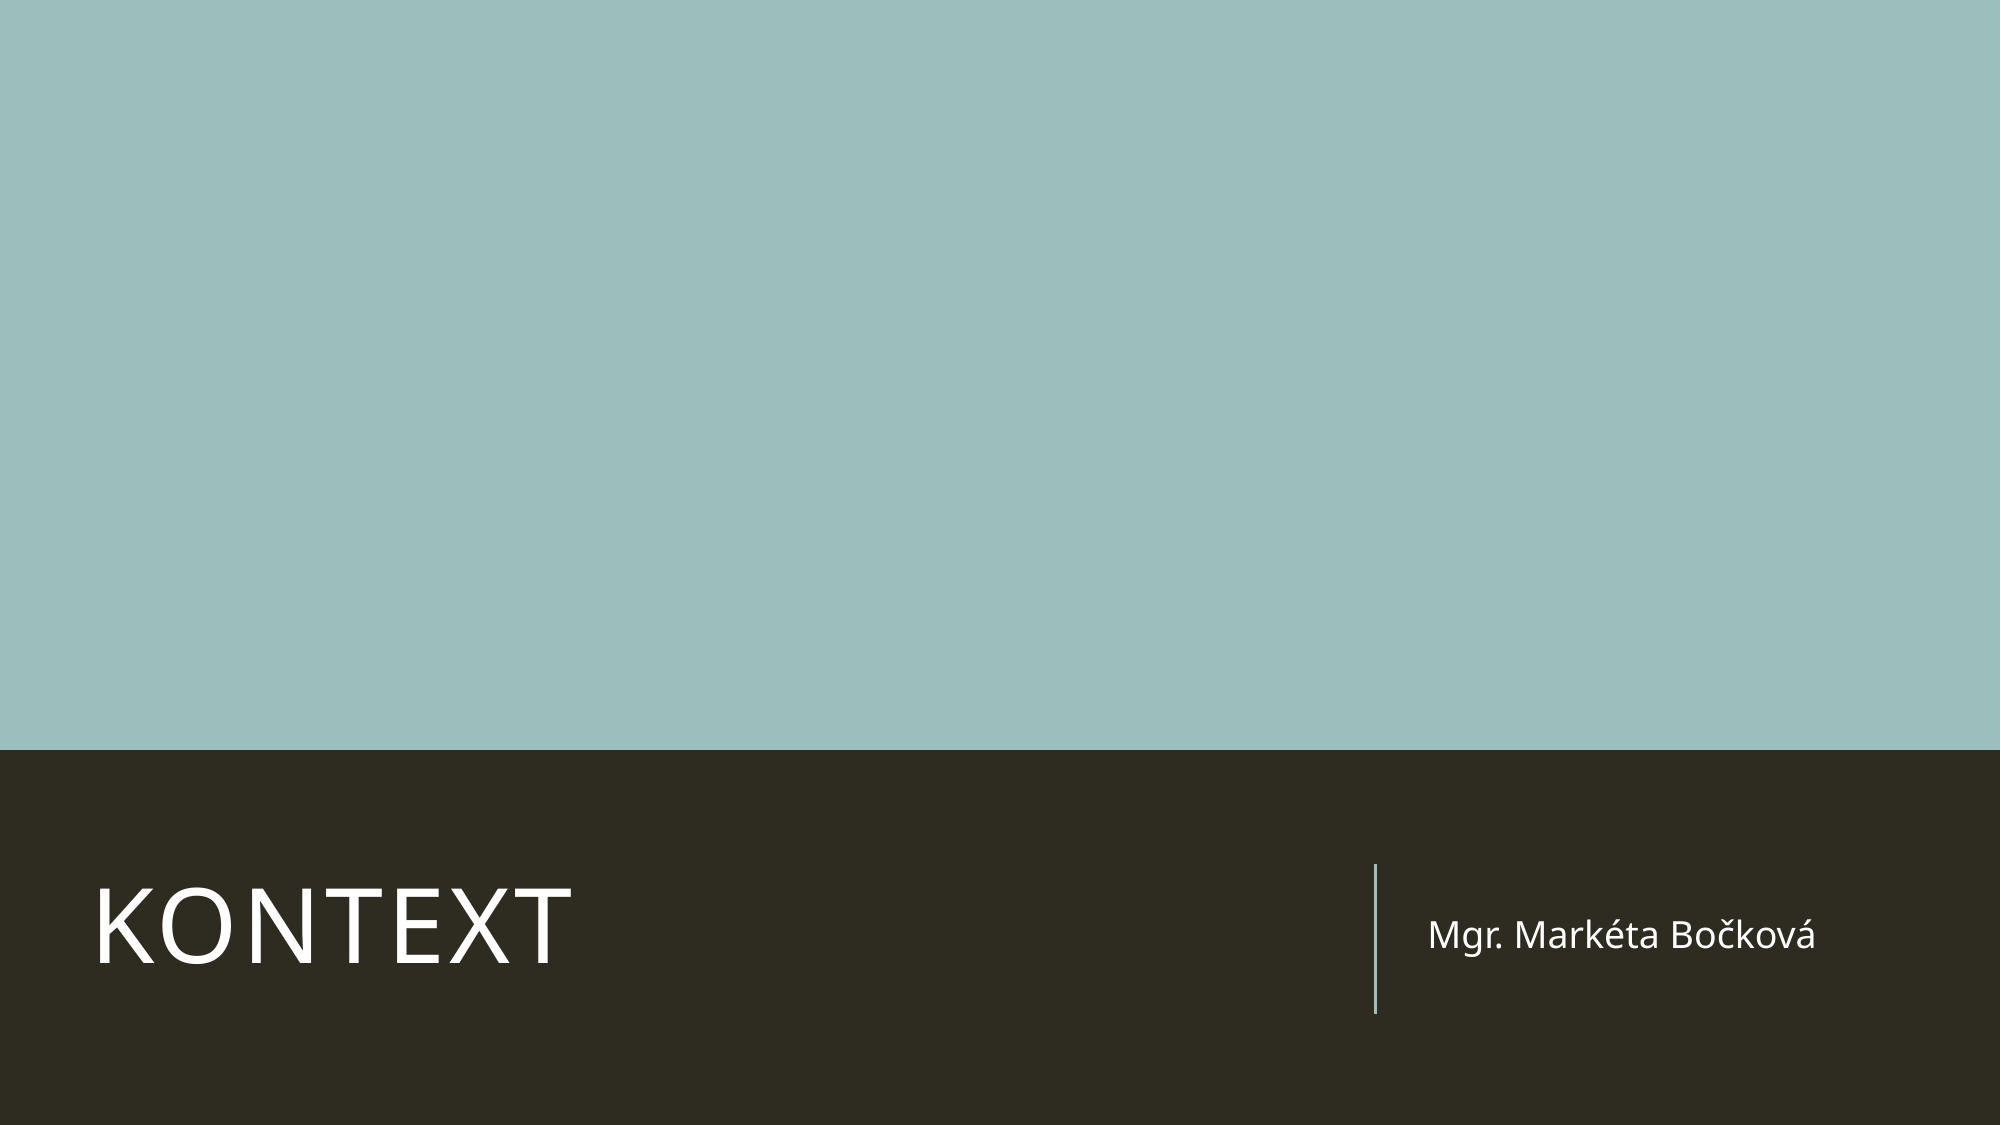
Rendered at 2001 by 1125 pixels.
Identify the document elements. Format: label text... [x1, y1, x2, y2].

title kontext [75, 813, 1350, 1054]
subtitle Mgr. Markéta Bočková [1412, 813, 1938, 1054]
